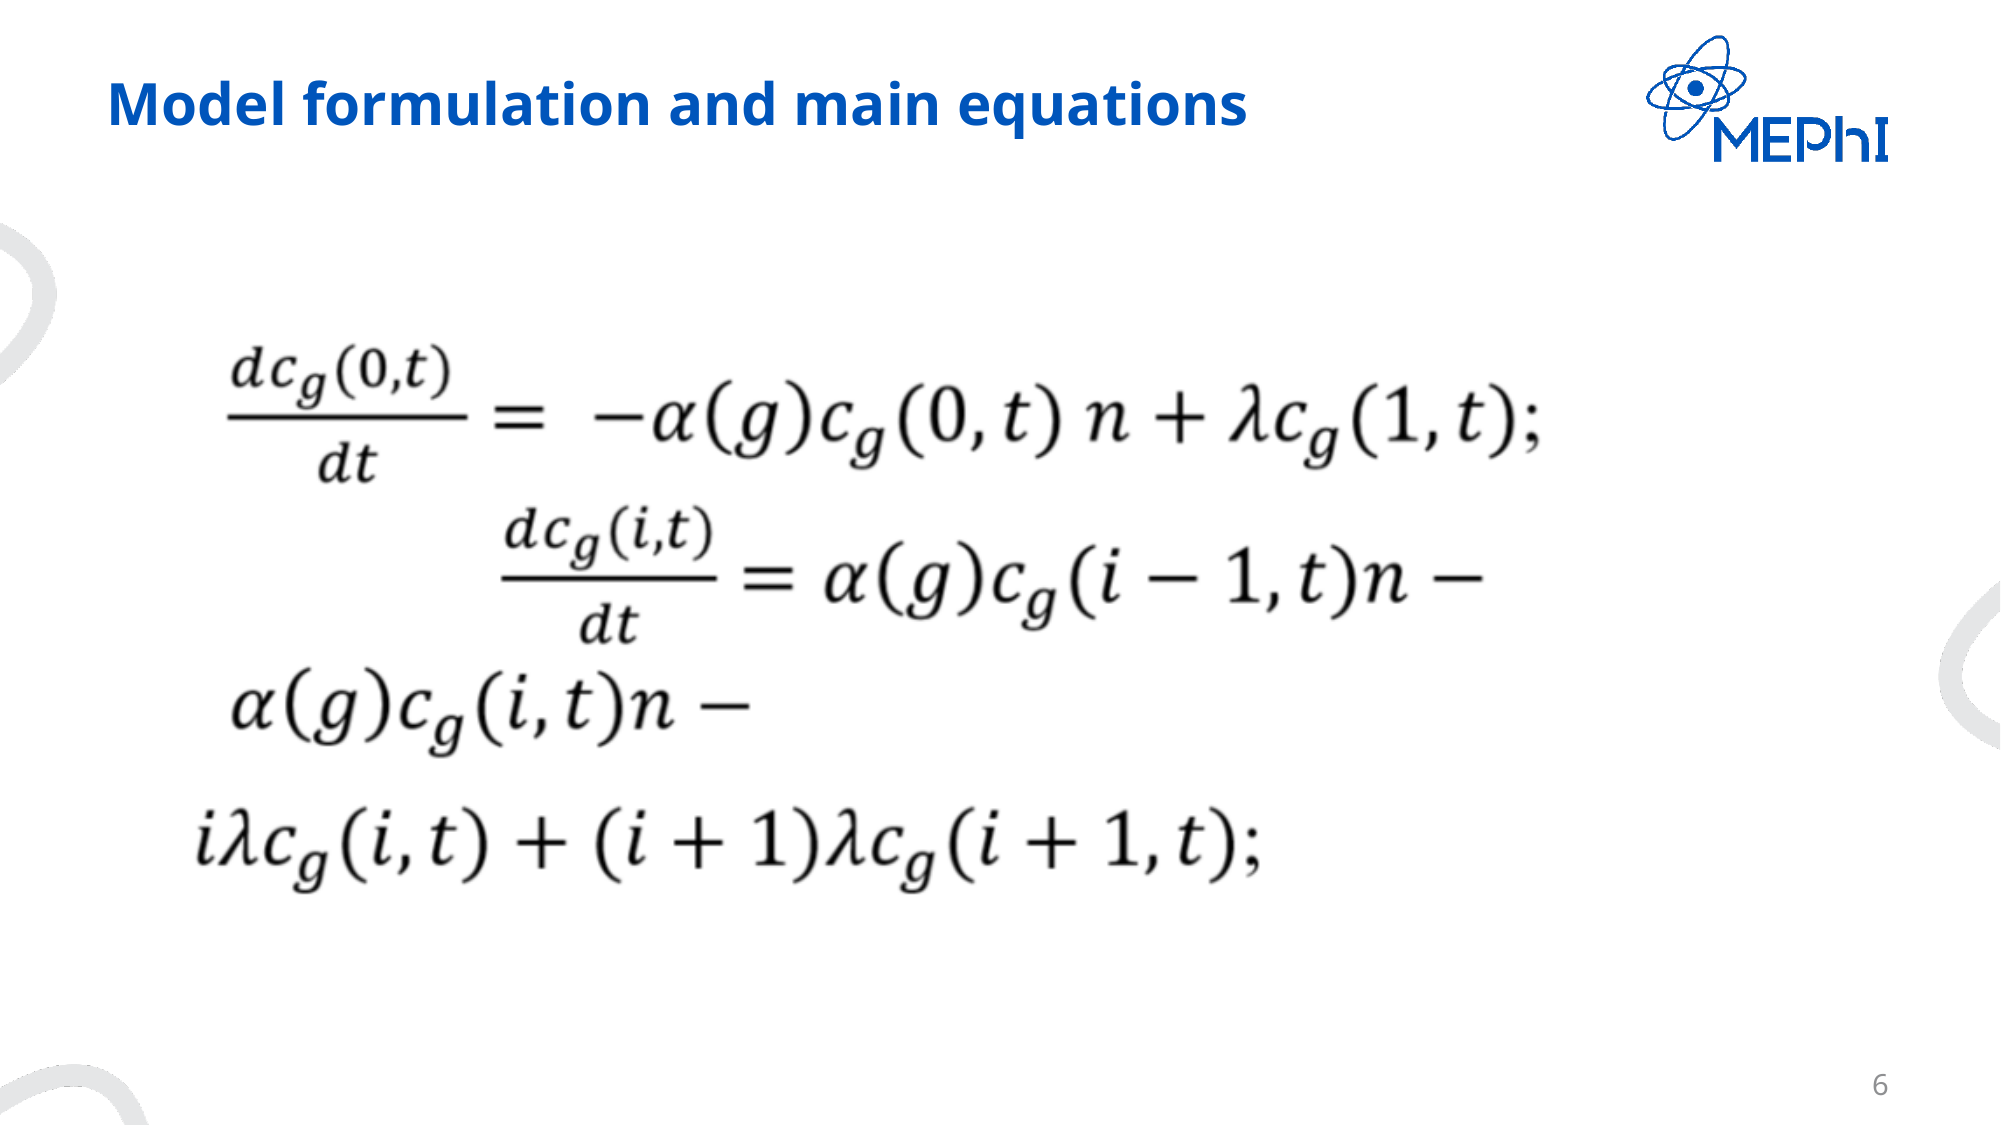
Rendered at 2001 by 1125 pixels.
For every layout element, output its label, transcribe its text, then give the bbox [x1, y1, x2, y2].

picture [0, 1032, 162, 1125]
title Model formulation and main equations [91, 0, 1601, 204]
picture [165, 317, 1837, 930]
picture [0, 208, 122, 456]
picture [1919, 554, 2001, 767]
picture [1637, 27, 1910, 173]
